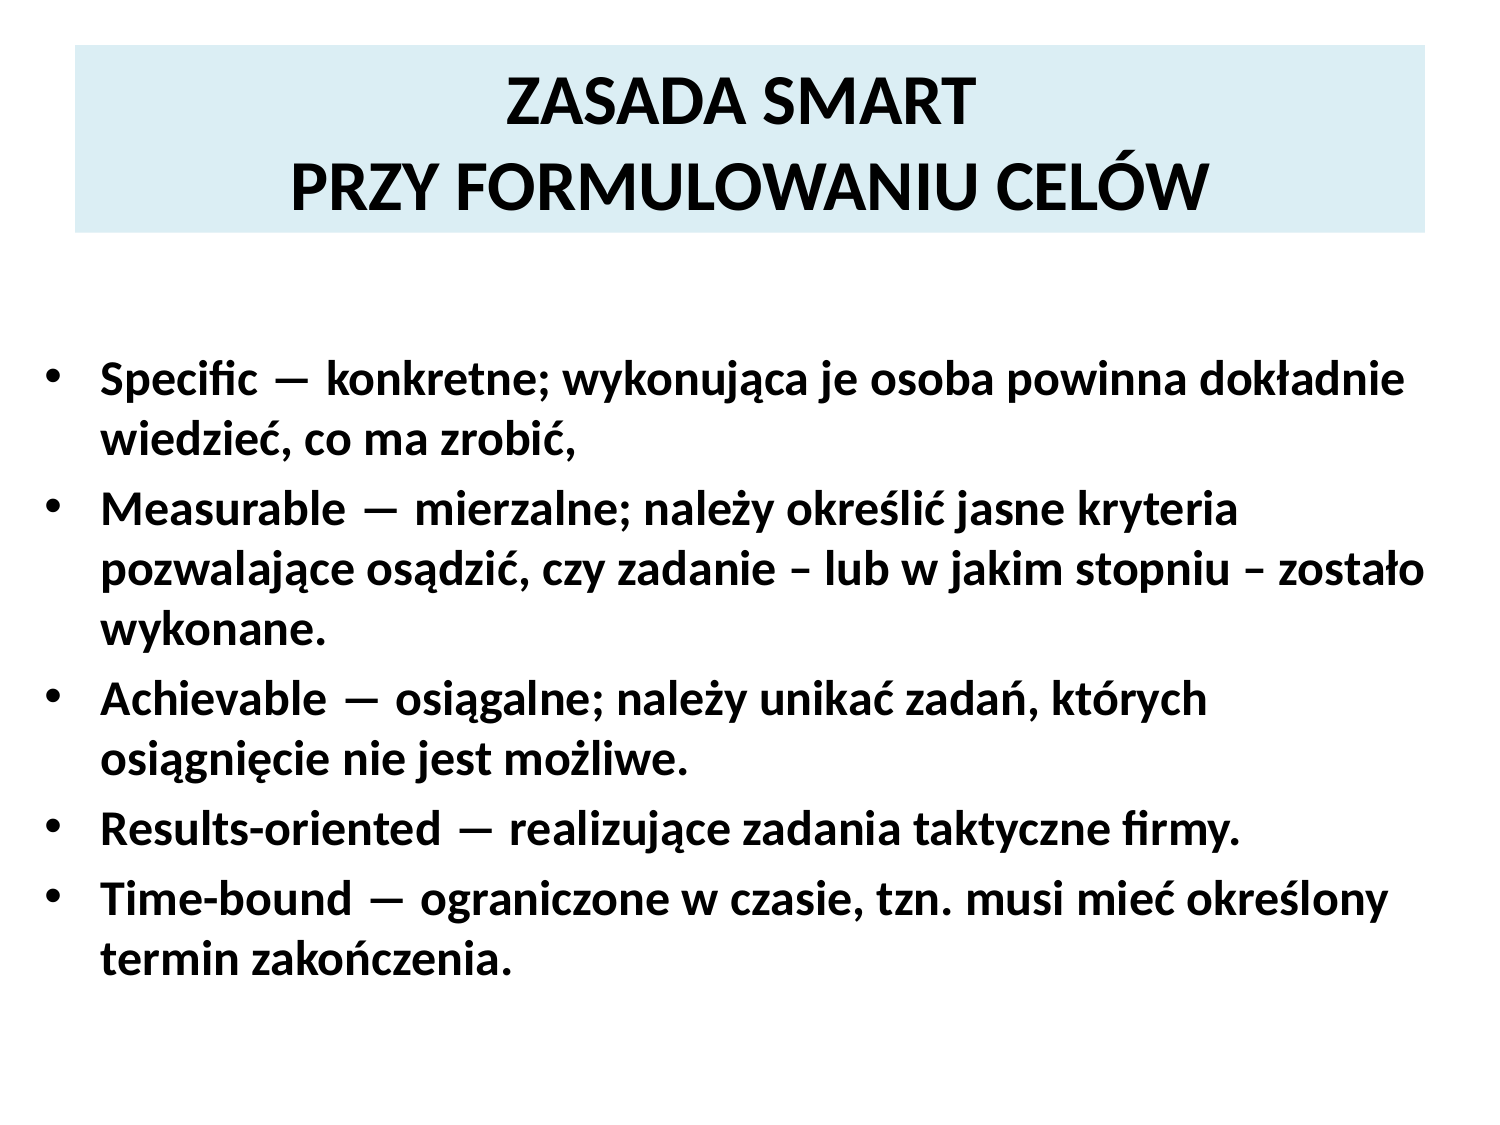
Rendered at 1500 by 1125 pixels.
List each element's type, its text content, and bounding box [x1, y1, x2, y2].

list Specific ― konkretne; wykonująca je osoba powinna dokładnie wiedzieć, co ma zrobić, Measurable ― mierzalne; należy określić jasne kryteria pozwalające osądzić, czy zadanie – lub w jakim stopniu – zostało wykonane. Achievable ― osiągalne; należy unikać zadań, których osiągnięcie nie jest możliwe. Results-oriented ― realizujące zadania taktyczne firmy. Time-bound ― ograniczone w czasie, tzn. musi mieć określony termin zakończenia. [29, 338, 1459, 1024]
title ZASADA SMART PRZY FORMULOWANIU CELÓW [75, 45, 1425, 233]
